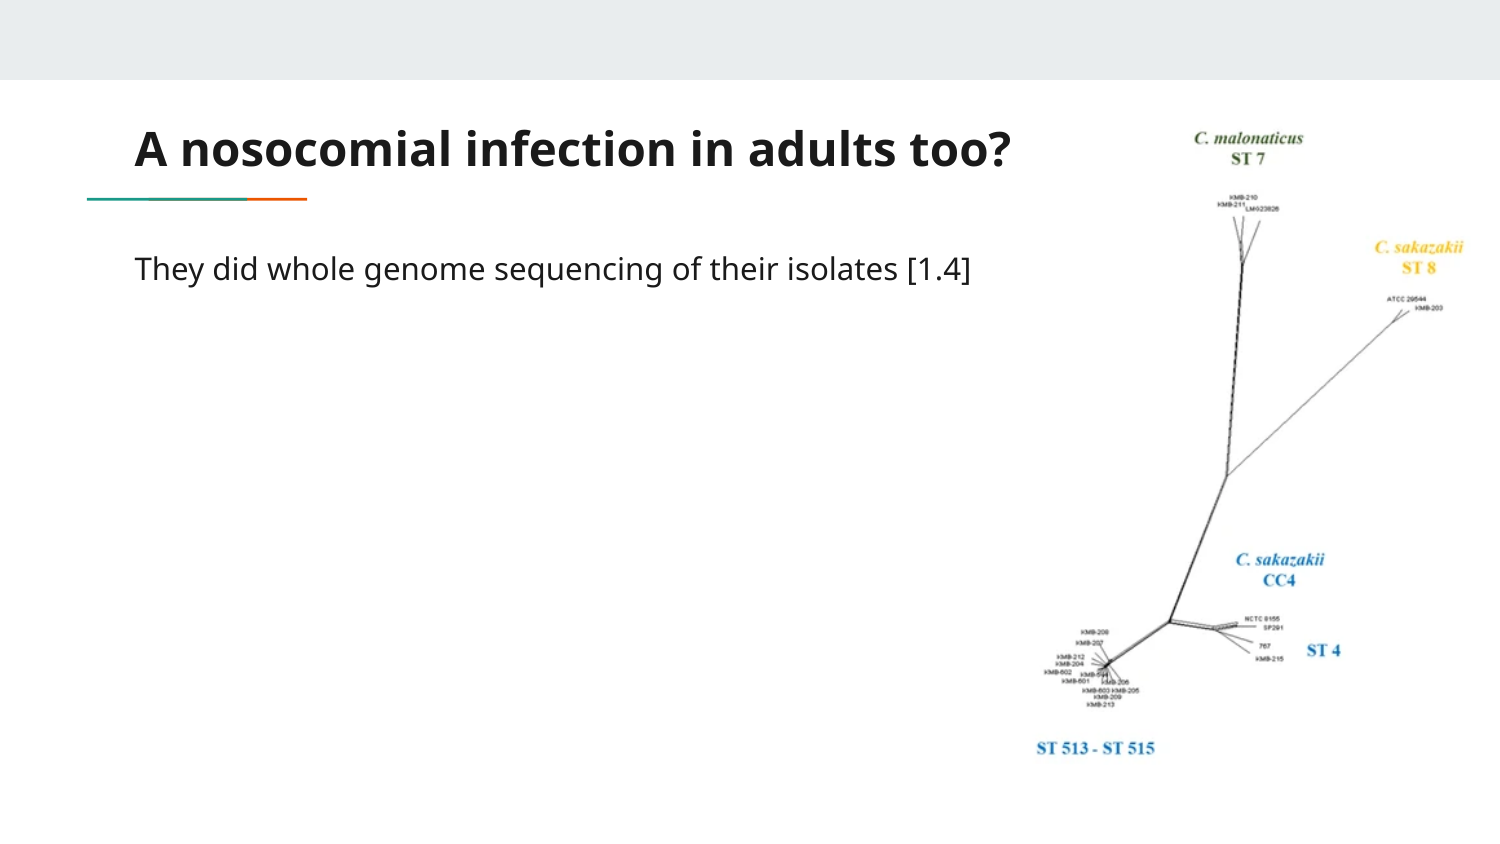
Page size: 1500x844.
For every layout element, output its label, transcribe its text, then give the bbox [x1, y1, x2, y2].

title A nosocomial infection in adults too? [119, 103, 1381, 192]
list They did whole genome sequencing of their isolates [1.4] 12/18 strains belonged to a single clonal complex Some strains had increased xerotolerance, thermotolerance, and resistance to osmotic stress (all encoded by the same genomic island) [119, 228, 1006, 731]
picture [1011, 125, 1484, 786]
